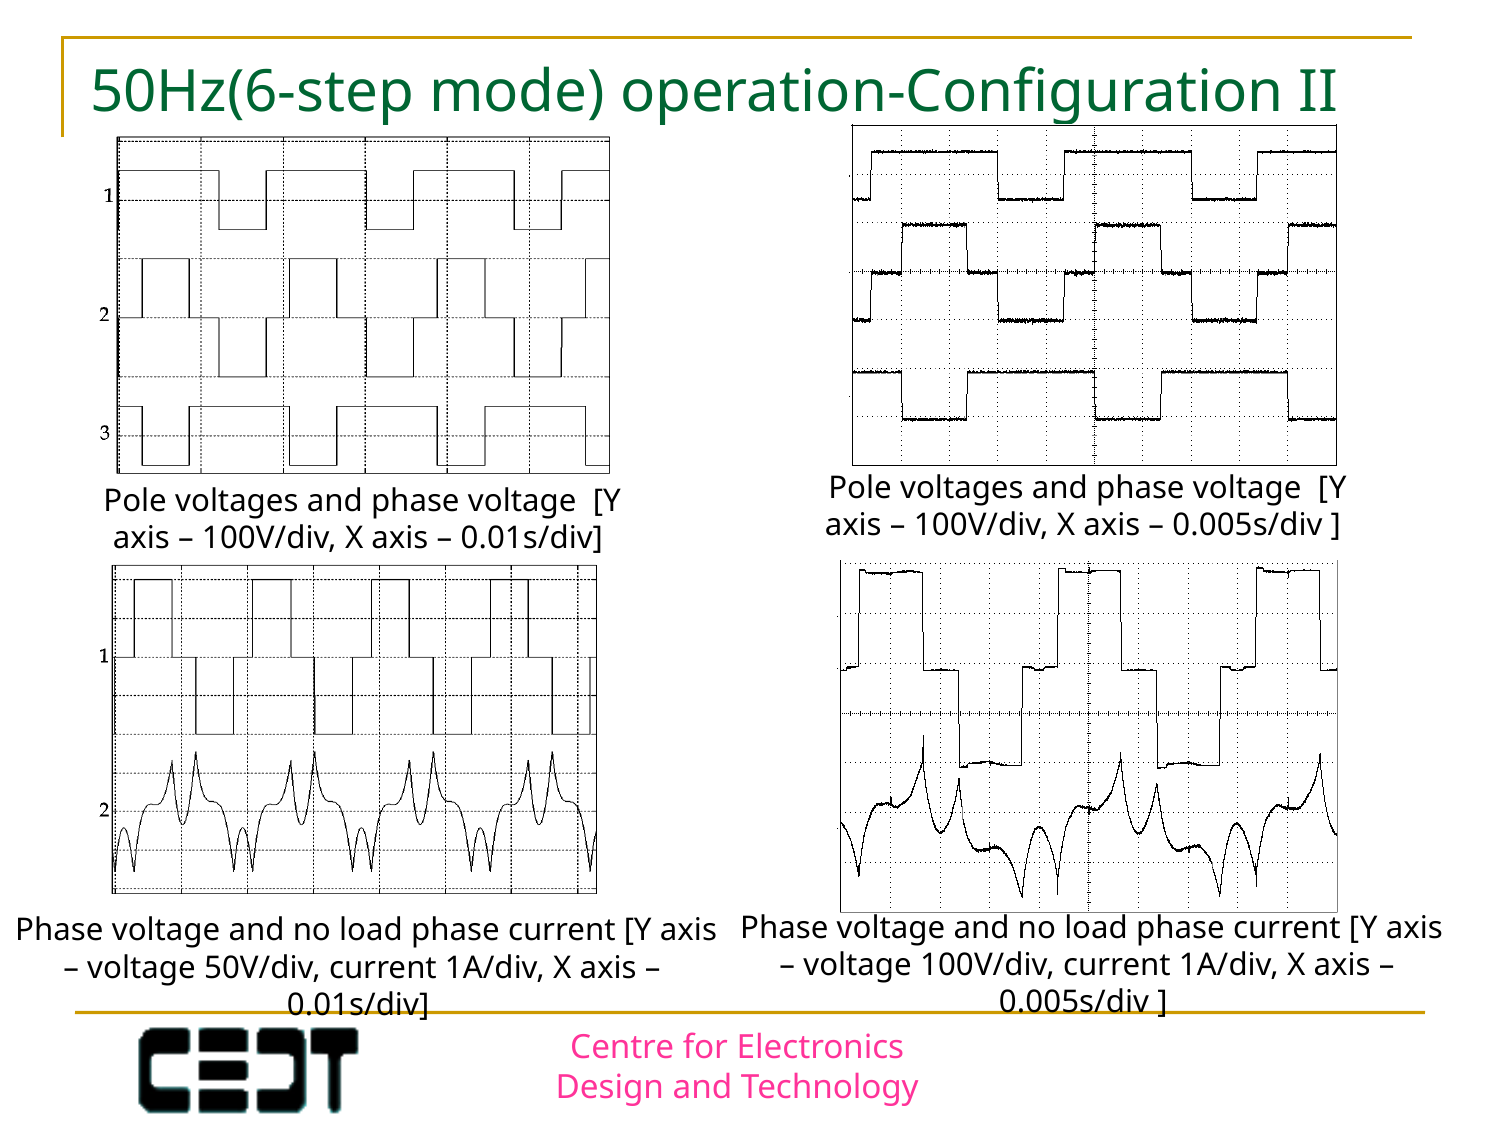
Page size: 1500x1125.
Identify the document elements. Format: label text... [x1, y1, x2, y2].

picture [849, 124, 1338, 467]
title 50Hz(6-step mode) operation-Configuration II [74, 45, 1426, 138]
text_box Pole voltages and phase voltage [Y axis – 100V/div, X axis – 0.01s/div] [75, 472, 650, 562]
text_box Pole voltages and phase voltage [Y axis – 100V/div, X axis – 0.005s/div ] [800, 459, 1375, 550]
picture [99, 562, 601, 895]
picture [99, 134, 613, 475]
picture [137, 1030, 363, 1118]
text_box Phase voltage and no load phase current [Y axis – voltage 50V/div, current 1A/div, X axis – 0.01s/div] [0, 902, 738, 1030]
picture [837, 560, 1338, 913]
text_box Phase voltage and no load phase current [Y axis – voltage 100V/div, current 1A/div, X axis – 0.005s/div ] [712, 899, 1463, 1027]
